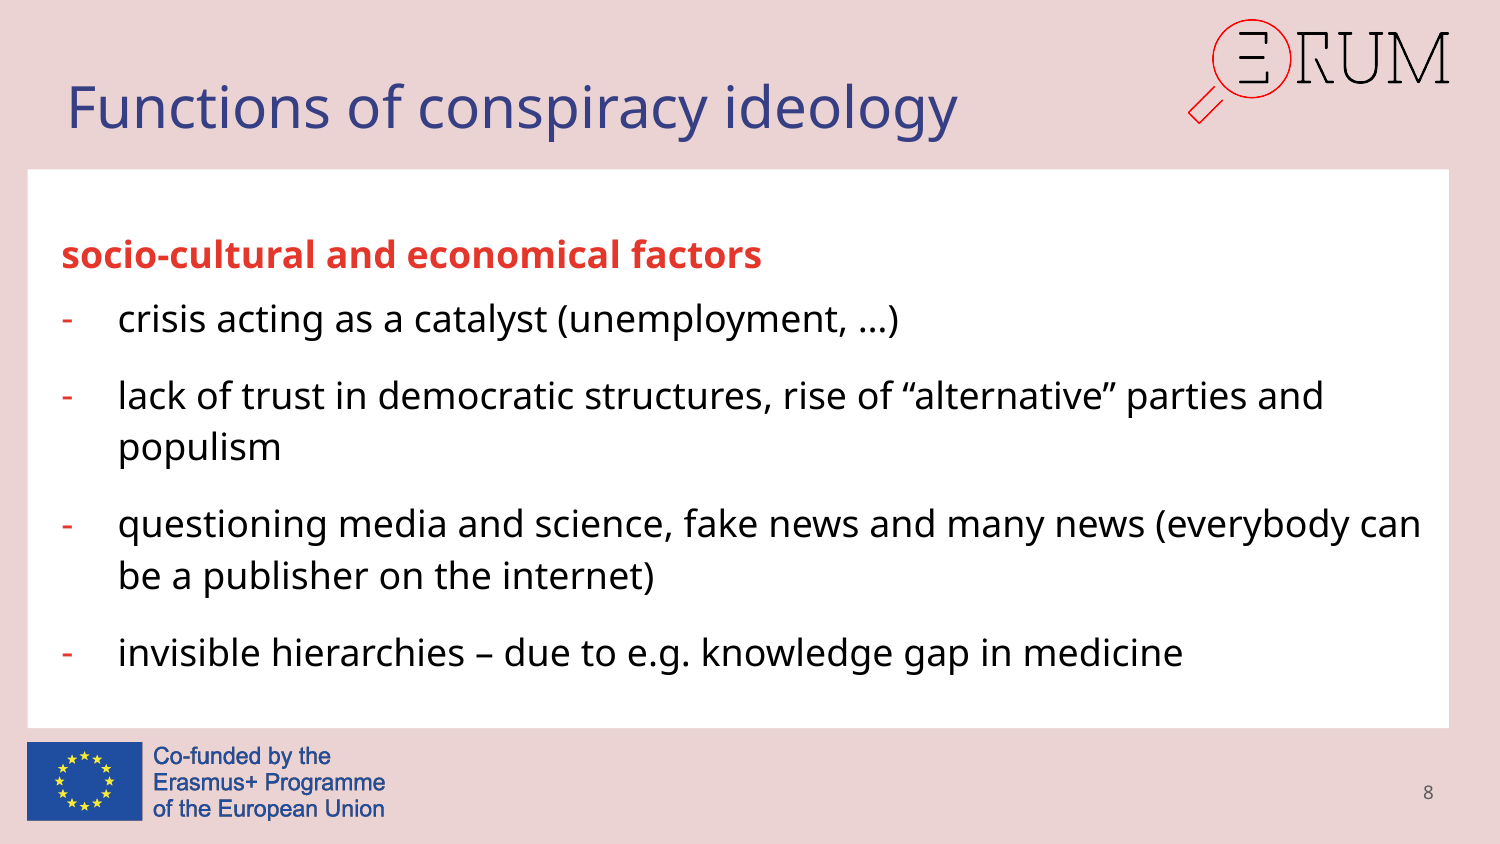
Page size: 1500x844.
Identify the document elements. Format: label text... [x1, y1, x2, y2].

title Functions of conspiracy ideology [51, 55, 1168, 150]
picture [27, 742, 385, 821]
picture [1136, 0, 1500, 137]
list socio-cultural and economical factors crisis acting as a catalyst (unemployment, …) lack of trust in democratic structures, rise of “alternative” parties and populism questioning media and science, fake news and many news (everybody can be a publisher on the internet) invisible hierarchies – due to e.g. knowledge gap in medicine [27, 169, 1449, 729]
slide_number 8 [1358, 761, 1449, 826]
